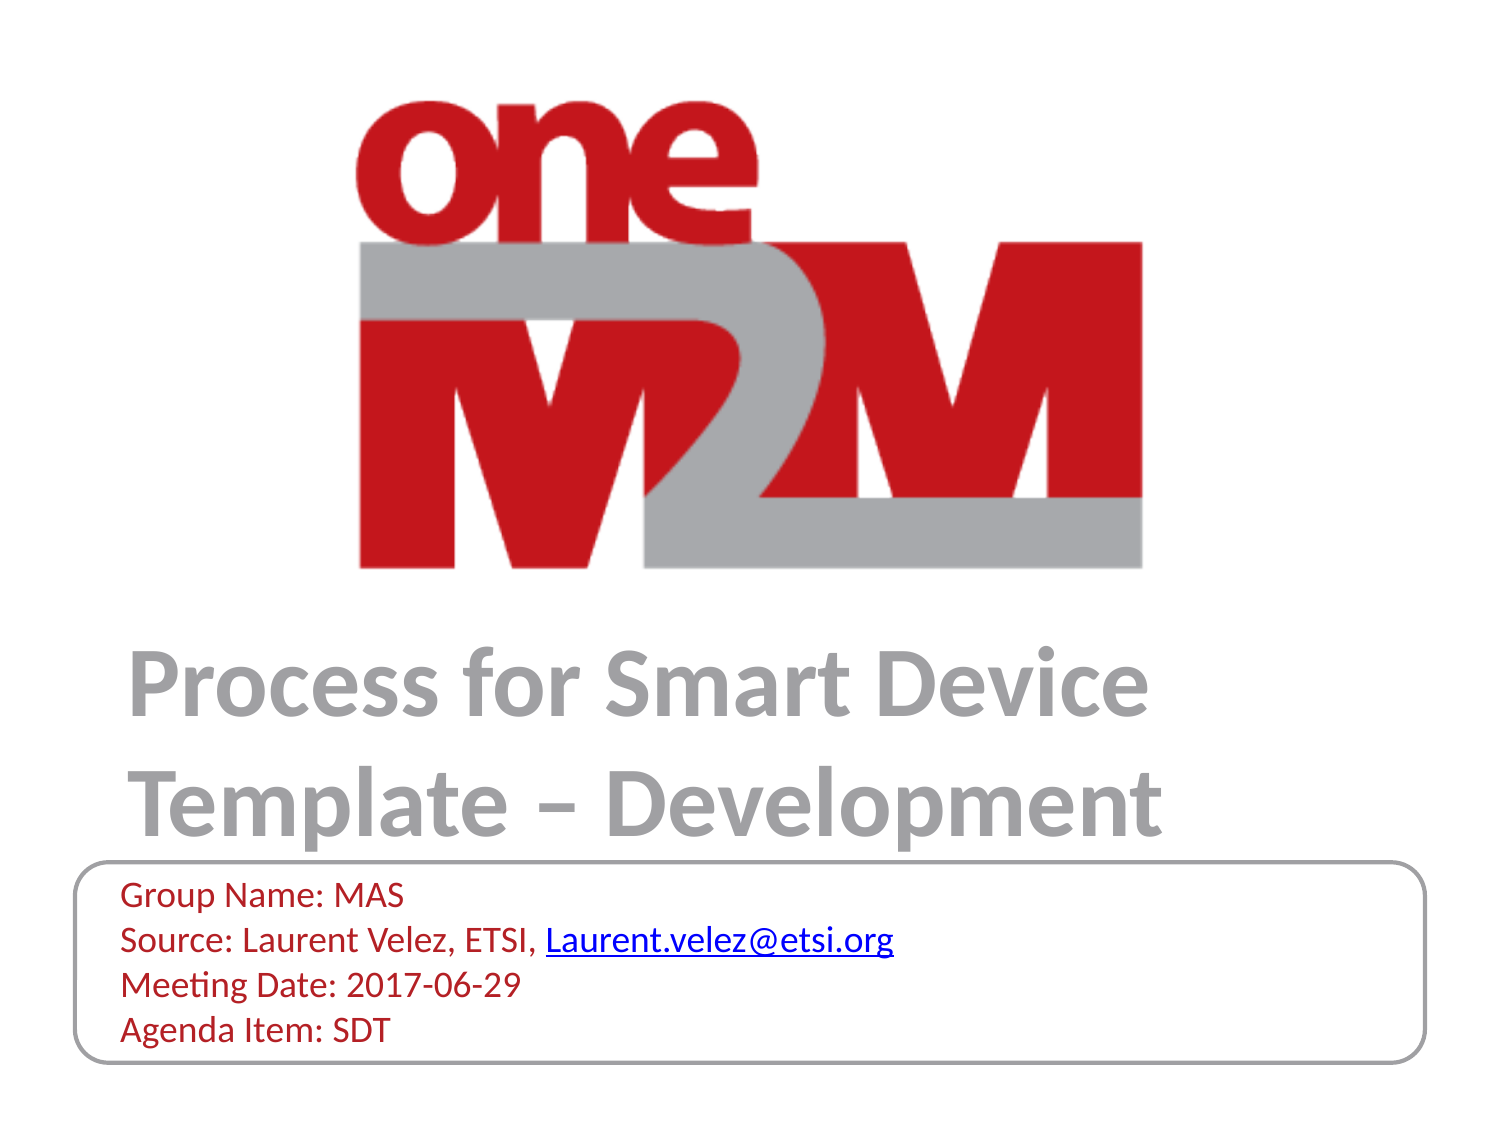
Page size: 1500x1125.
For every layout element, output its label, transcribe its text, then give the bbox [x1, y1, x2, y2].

text_box Group Name: MAS Source: Laurent Velez, ETSI, Laurent.velez@etsi.org Meeting Date: 2017-06-29 Agenda Item: SDT [105, 862, 910, 1057]
text_box [72, 860, 1428, 1065]
title Process for Smart Device Template – Development [112, 608, 1388, 850]
picture [259, 4, 1241, 675]
